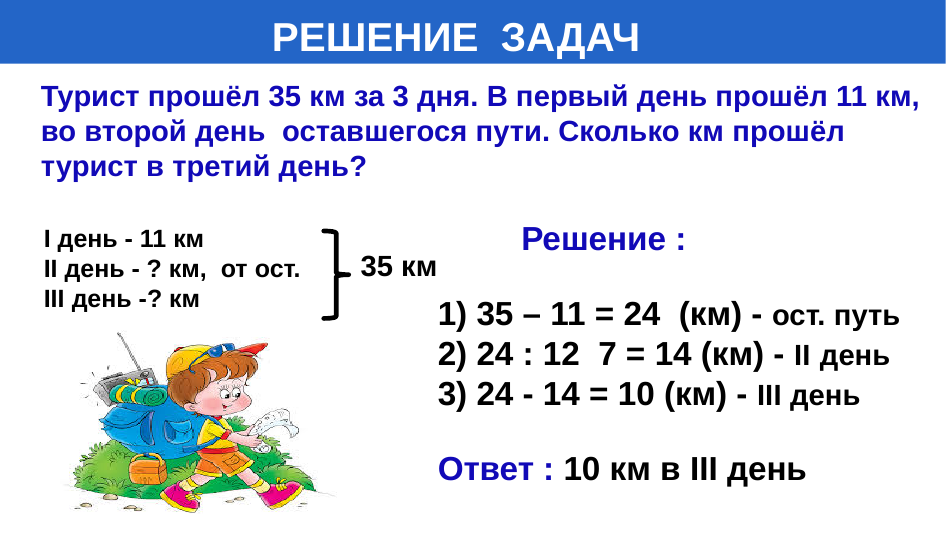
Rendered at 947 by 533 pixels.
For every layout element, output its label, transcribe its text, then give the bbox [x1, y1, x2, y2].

text_box [0, 0, 946, 64]
text_box 35 км [345, 239, 454, 290]
text_box [322, 229, 345, 320]
picture [60, 330, 346, 514]
text_box РЕШЕНИЕ ЗАДАЧ [23, 3, 890, 68]
